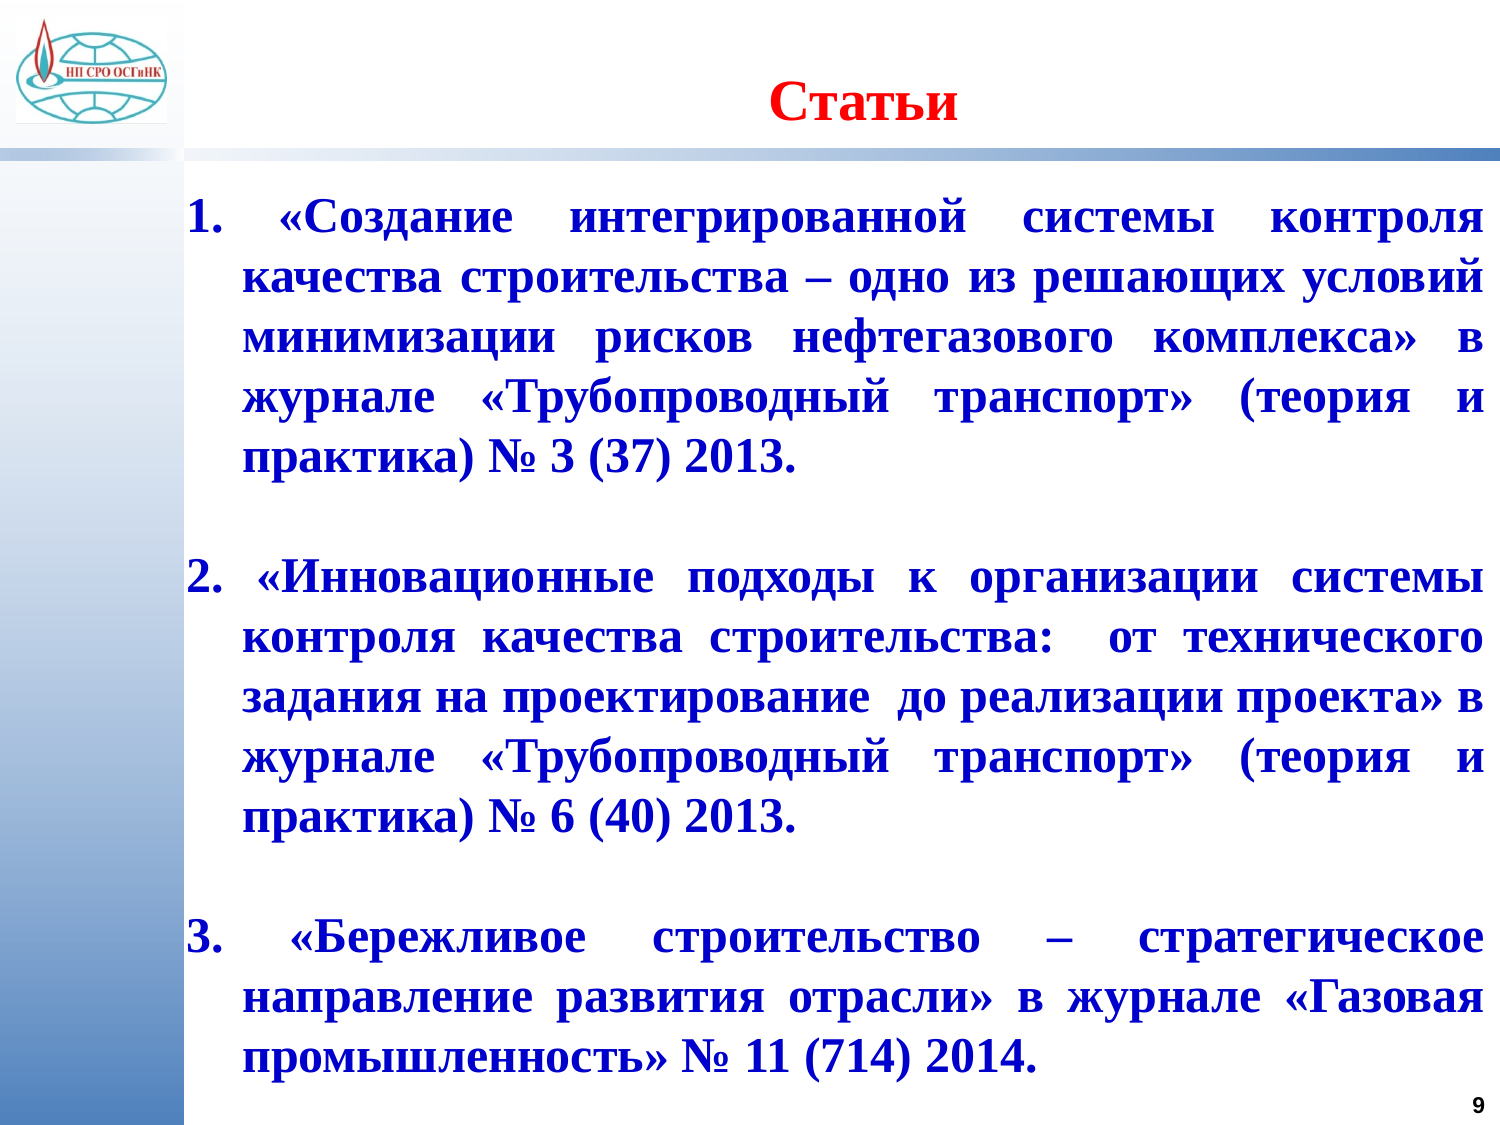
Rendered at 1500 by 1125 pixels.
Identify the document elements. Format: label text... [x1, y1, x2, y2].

list Статьи 1. «Создание интегрированной системы контроля качества строительства – одно из решающих условий минимизации рисков нефтегазового комплекса» в журнале «Трубопроводный транспорт» (теория и практика) № 3 (37) 2013. 2. «Инновационные подходы к организации системы контроля качества строительства: от технического задания на проектирование до реализации проекта» в журнале «Трубопроводный транспорт» (теория и практика) № 6 (40) 2013. 3. «Бережливое строительство – стратегическое направление развития отрасли» в журнале «Газовая промышленность» № 11 (714) 2014. [170, 54, 1500, 1095]
picture [16, 18, 167, 124]
